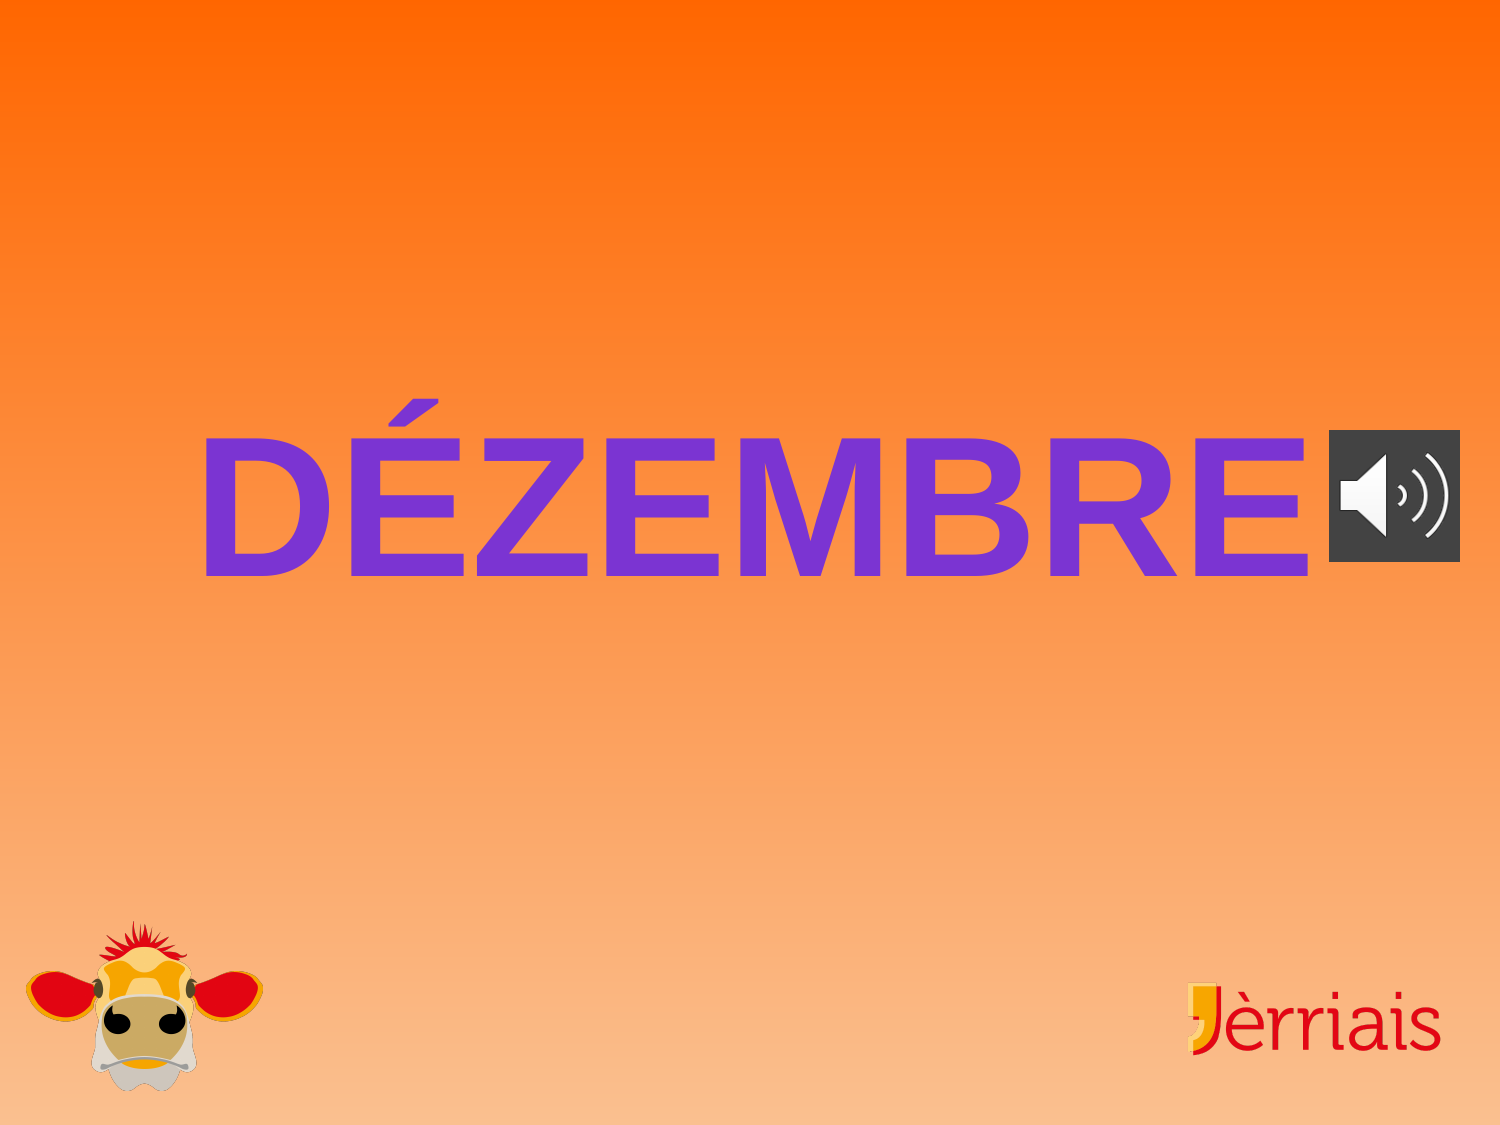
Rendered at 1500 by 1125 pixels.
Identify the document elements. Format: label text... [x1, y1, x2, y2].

picture [1327, 428, 1462, 563]
text_box dézembre [115, 369, 1395, 624]
picture [1124, 886, 1500, 1125]
picture [26, 920, 264, 1092]
